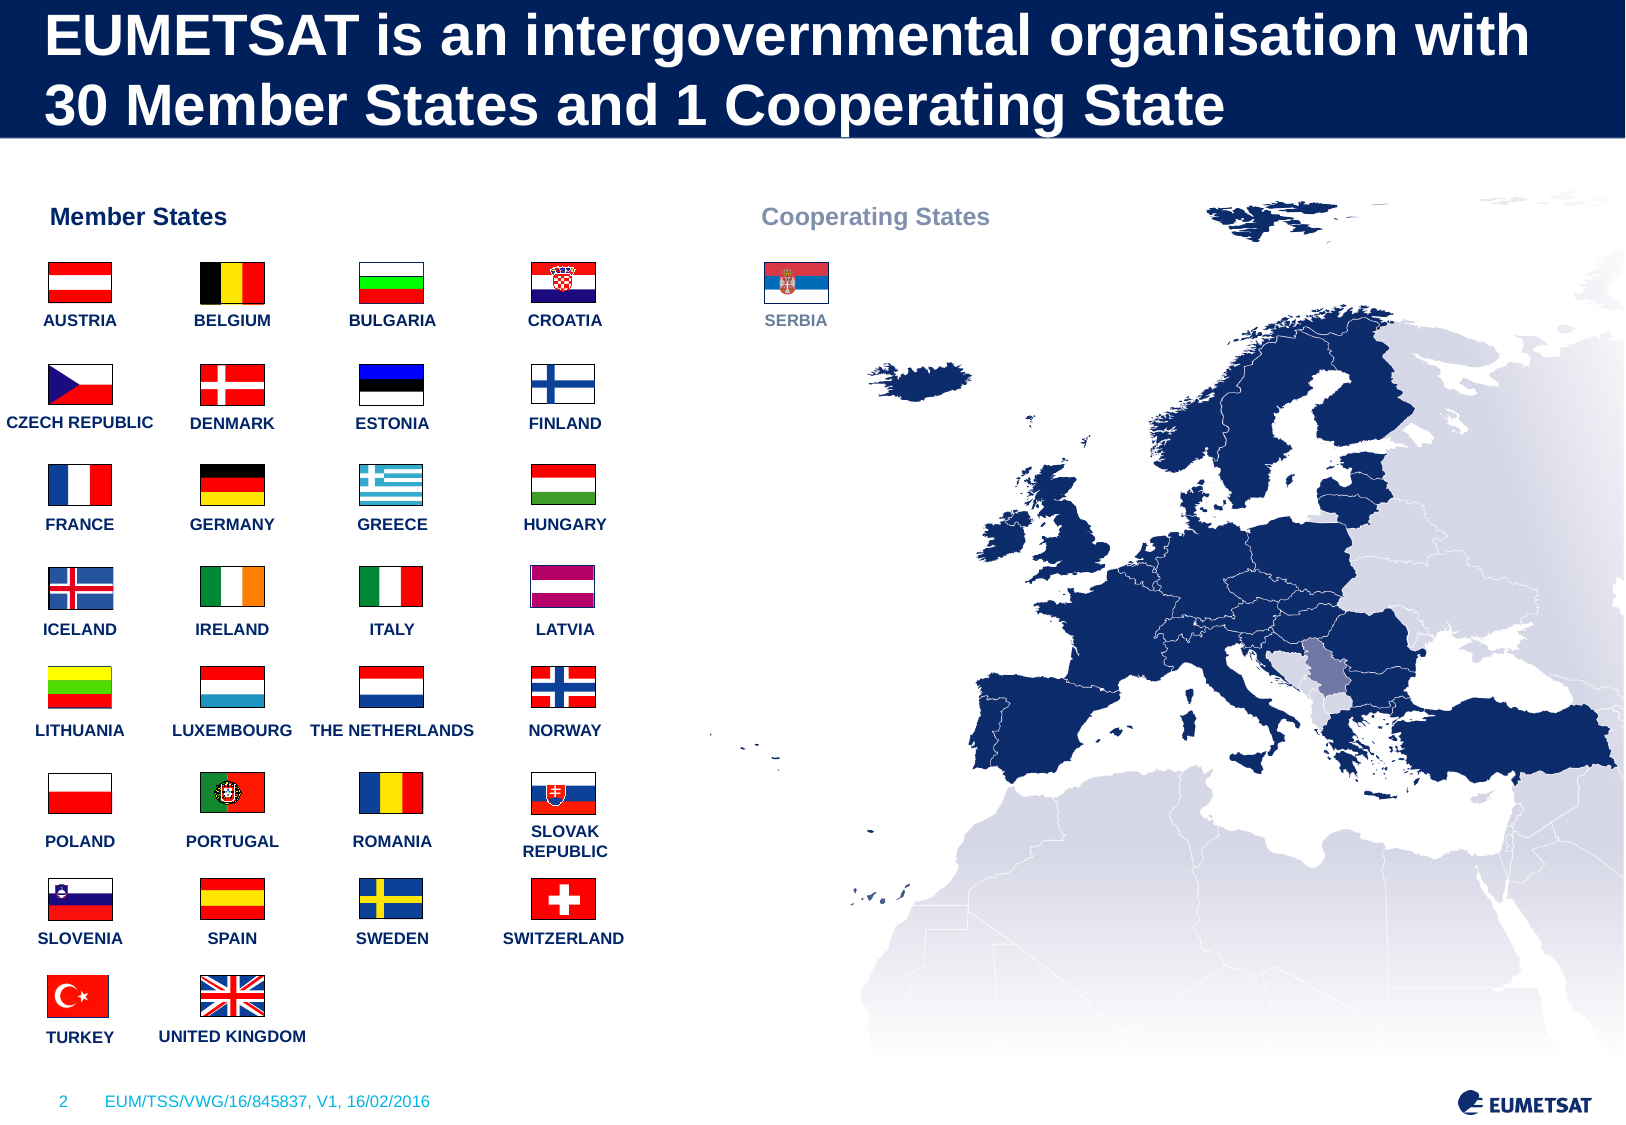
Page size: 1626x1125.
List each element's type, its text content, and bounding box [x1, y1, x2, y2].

text_box FINLAND [507, 405, 624, 440]
text_box CZECH REPUBLIC [0, 404, 181, 440]
text_box IRELAND [174, 611, 291, 646]
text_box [200, 975, 265, 1017]
text_box EUMETSAT is an intergovernmental organisation with 30 Member States and 1 Cooperating State [0, 0, 1608, 135]
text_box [531, 566, 594, 608]
text_box LATVIA [507, 611, 624, 646]
text_box NORWAY [511, 711, 624, 747]
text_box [47, 666, 112, 708]
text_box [47, 464, 112, 506]
text_box LITHUANIA [3, 711, 158, 747]
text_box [359, 666, 424, 708]
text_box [200, 566, 265, 608]
text_box THE NETHERLANDS [323, 711, 511, 747]
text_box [200, 464, 265, 506]
text_box GERMANY [156, 506, 309, 542]
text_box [200, 364, 265, 406]
text_box POLAND [22, 823, 139, 859]
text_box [531, 878, 596, 920]
text_box SLOVENIA [13, 920, 148, 956]
text_box PORTUGAL [163, 823, 302, 859]
text_box AUSTRIA [22, 302, 139, 338]
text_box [47, 878, 113, 921]
text_box SPAIN [174, 920, 291, 956]
picture [0, 0, 1626, 1125]
text_box UNITED KINGDOM [118, 1018, 347, 1054]
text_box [359, 772, 424, 814]
text_box TURKEY [22, 1019, 139, 1054]
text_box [531, 364, 596, 405]
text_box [531, 261, 596, 303]
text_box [359, 261, 424, 304]
text_box Member States [35, 192, 258, 237]
text_box FRANCE [22, 506, 139, 542]
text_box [200, 666, 265, 708]
text_box HUNGARY [498, 506, 633, 542]
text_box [47, 364, 113, 406]
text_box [200, 772, 265, 814]
text_box BELGIUM [174, 302, 291, 338]
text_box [47, 261, 112, 304]
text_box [200, 878, 265, 920]
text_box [531, 464, 596, 506]
text_box ICELAND [22, 611, 139, 646]
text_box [47, 975, 108, 1017]
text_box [359, 364, 424, 406]
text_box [359, 878, 424, 920]
text_box ESTONIA [336, 405, 449, 440]
text_box ROMANIA [330, 823, 455, 859]
text_box BULGARIA [321, 302, 464, 338]
text_box SWITZERLAND [485, 920, 642, 956]
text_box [359, 464, 424, 506]
text_box SLOVAK REPUBLIC [507, 813, 624, 869]
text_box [531, 666, 596, 708]
text_box GREECE [334, 506, 451, 542]
text_box DENMARK [181, 405, 313, 440]
text_box LUXEMBOURG [158, 711, 323, 747]
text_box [200, 261, 265, 305]
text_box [359, 566, 424, 608]
text_box SWEDEN [334, 920, 451, 956]
text_box ITALY [334, 611, 451, 646]
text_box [531, 772, 596, 815]
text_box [47, 772, 113, 814]
text_box CROATIA [507, 302, 624, 338]
